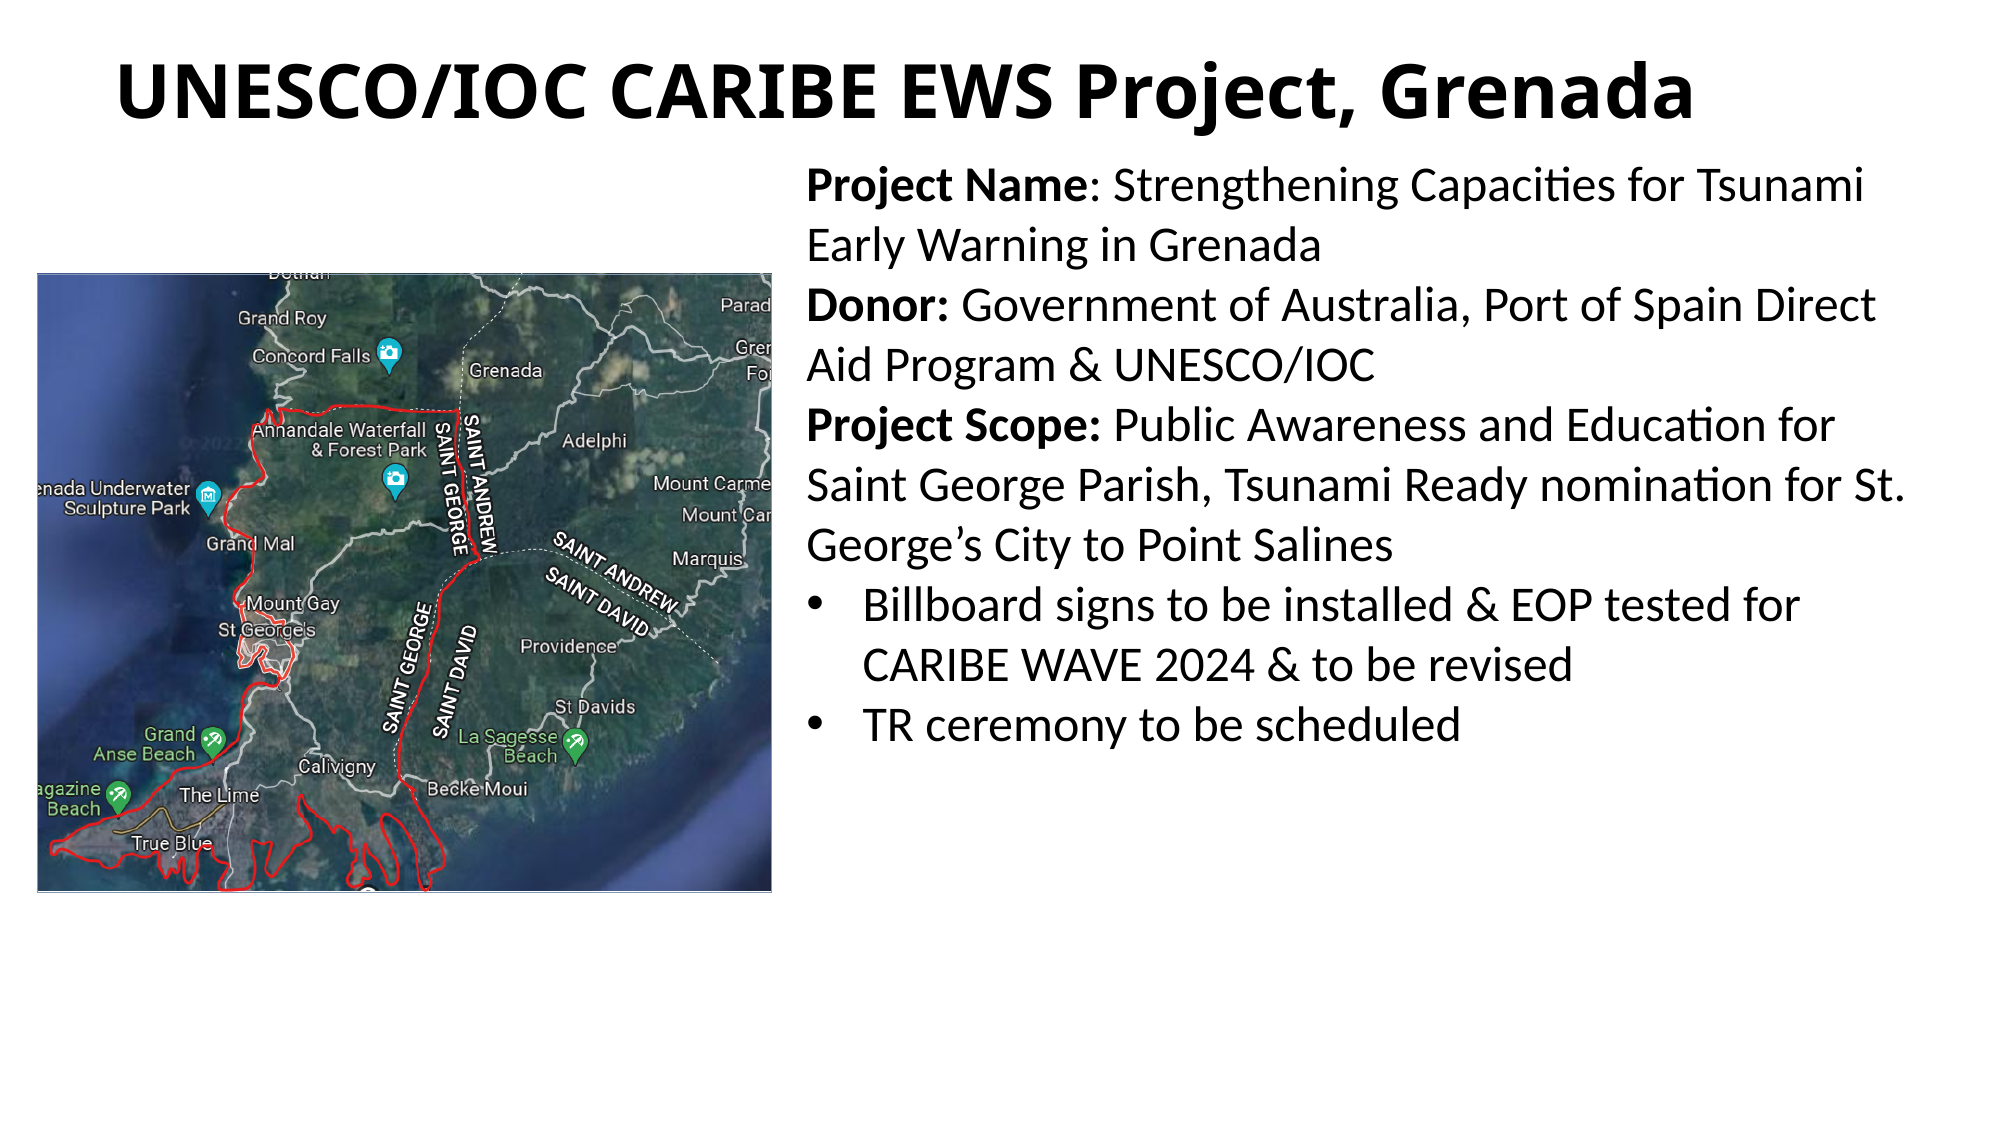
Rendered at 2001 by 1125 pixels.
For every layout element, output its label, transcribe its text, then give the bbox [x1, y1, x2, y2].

title UNESCO/IOC CARIBE EWS Project, Grenada [99, 45, 1767, 145]
picture [37, 273, 772, 893]
text_box Project Name: Strengthening Capacities for Tsunami Early Warning in Grenada Donor: Government of Australia, Port of Spain Direct Aid Program & UNESCO/IOC Project Scope: Public Awareness and Education for Saint George Parish, Tsunami Ready nomination for St. George’s City to Point Salines Billboard signs to be installed & EOP tested for CARIBE WAVE 2024 & to be revised TR ceremony to be scheduled [791, 144, 1940, 865]
